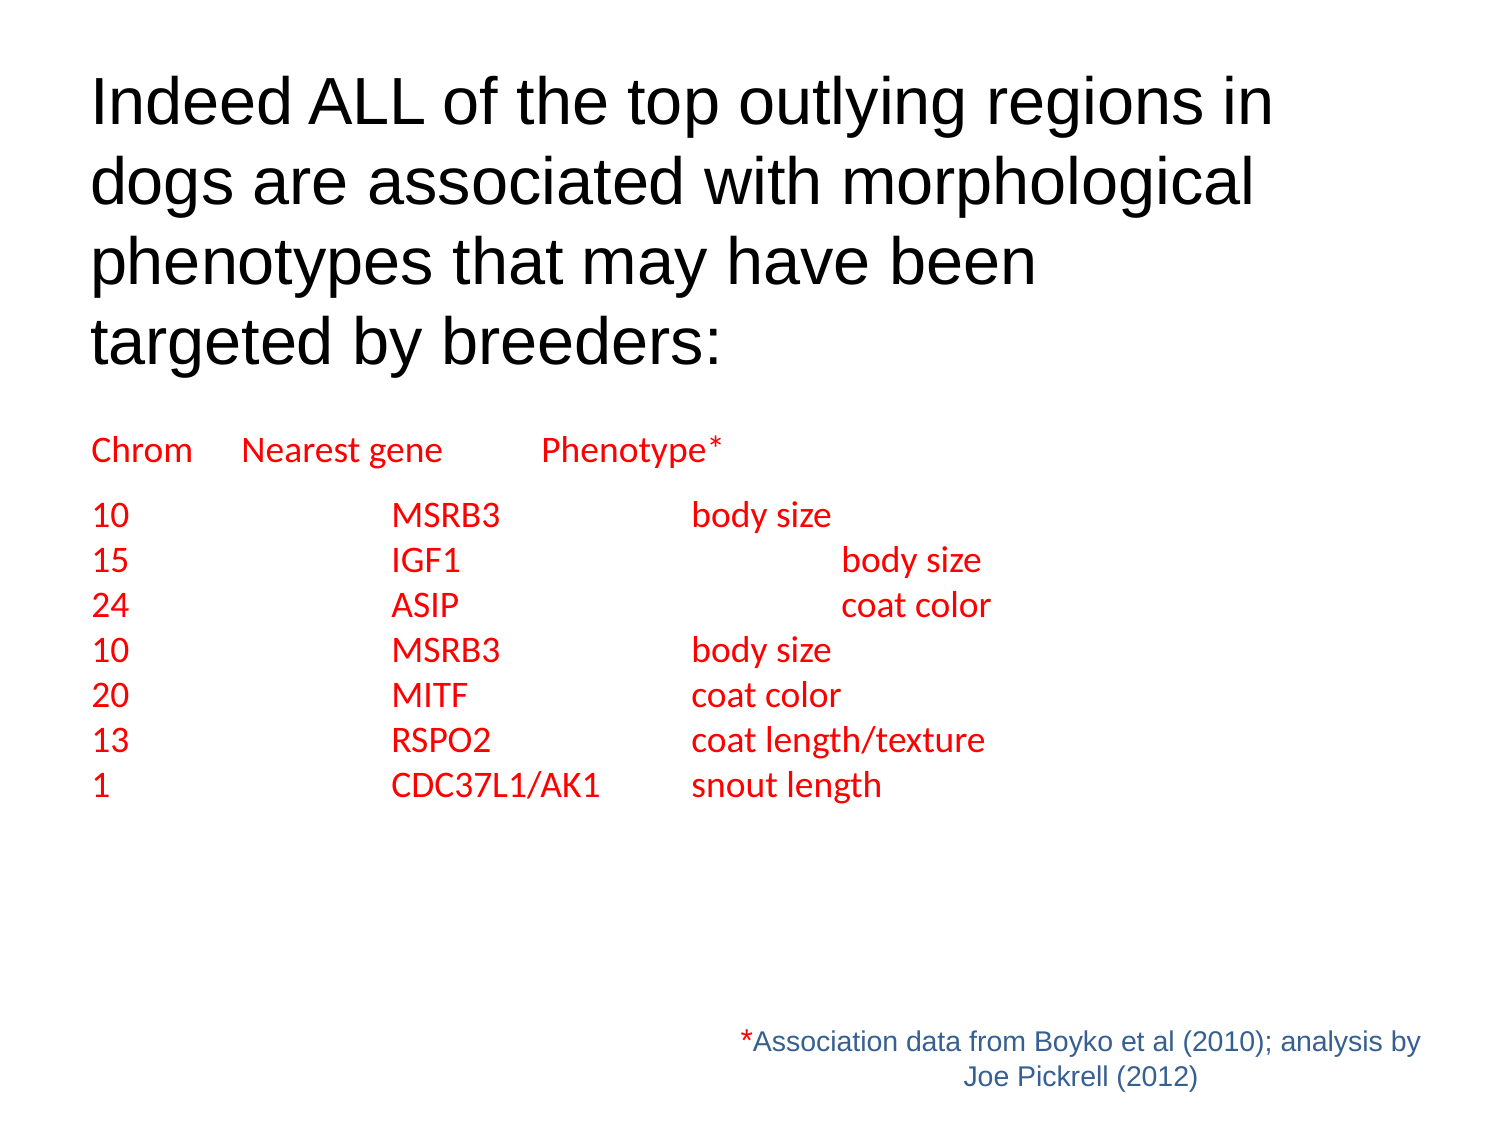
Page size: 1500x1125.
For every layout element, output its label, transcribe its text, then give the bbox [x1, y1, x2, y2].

list Indeed ALL of the top outlying regions in dogs are associated with morphological phenotypes that may have been targeted by breeders: [75, 50, 1313, 863]
title *Association data from Boyko et al (2010); analysis by Joe Pickrell (2012) [699, 1012, 1463, 1100]
text_box Chrom Nearest gene Phenotype* 10 MSRB3 body size 15 IGF1 body size 24 ASIP coat color 10 MSRB3 body size 20 MITF coat color 13 RSPO2 coat length/texture 1 CDC37L1/AK1 snout length [76, 417, 1202, 813]
